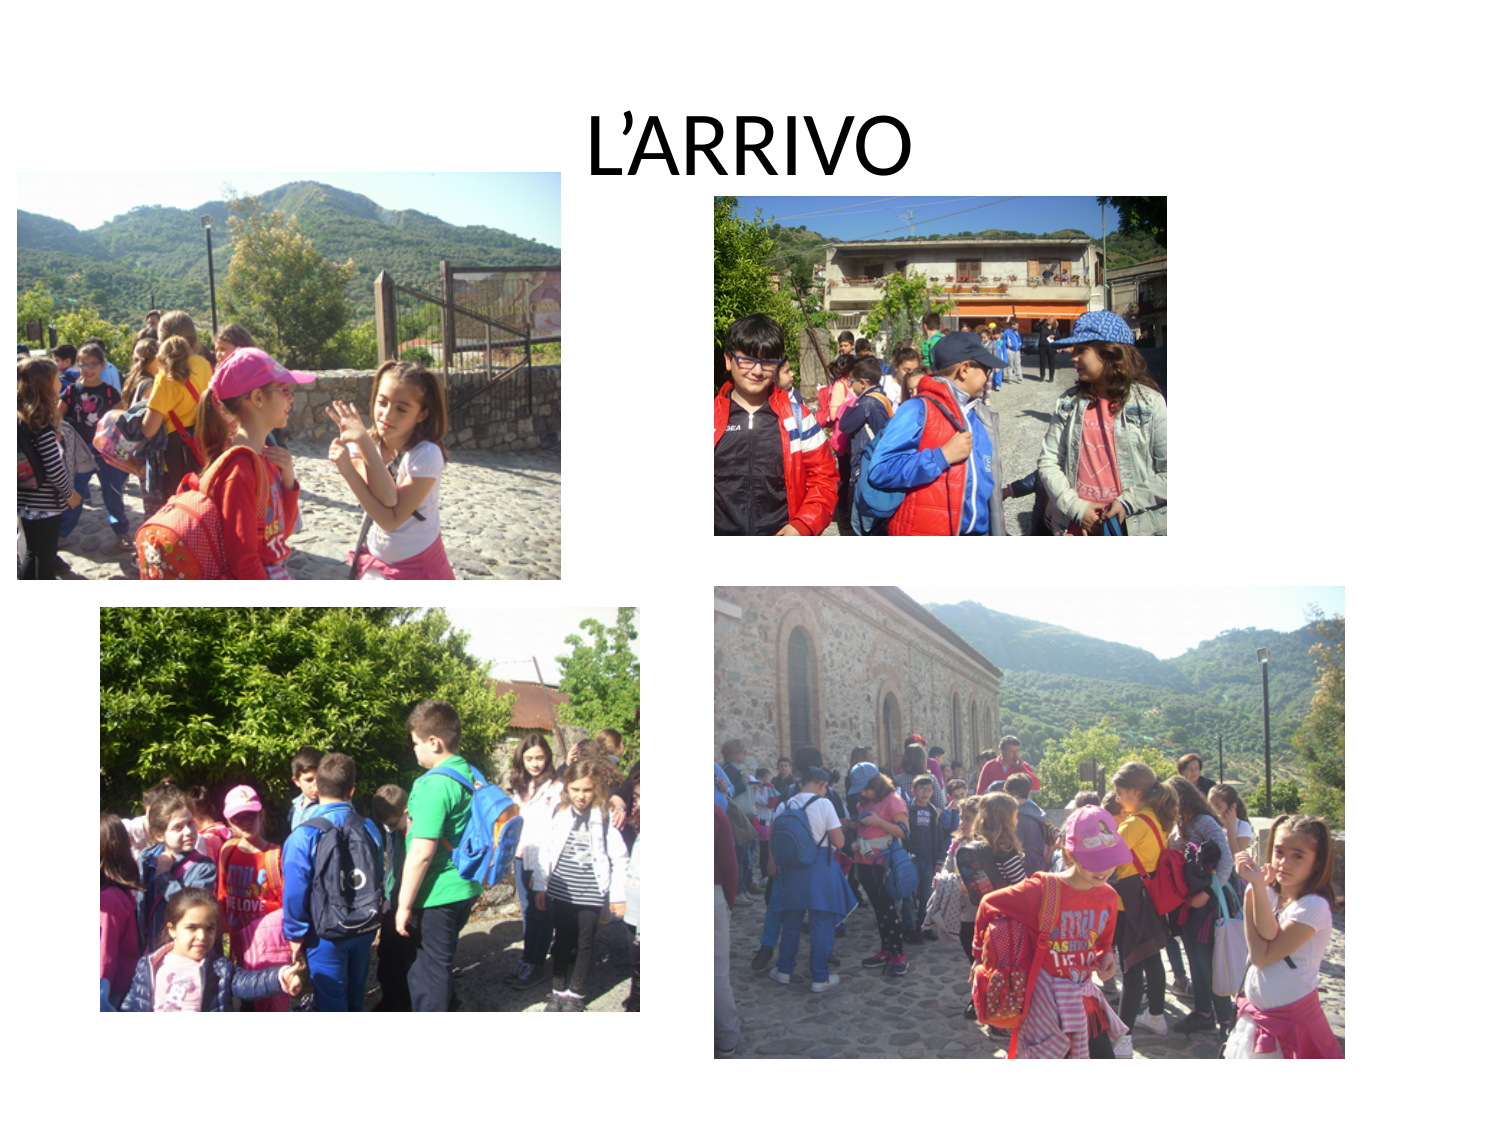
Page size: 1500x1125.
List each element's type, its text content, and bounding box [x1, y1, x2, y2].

picture [100, 606, 640, 1012]
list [17, 172, 562, 581]
picture [714, 585, 1345, 1059]
picture [714, 196, 1167, 536]
title L’ARRIVO [75, 45, 1425, 233]
